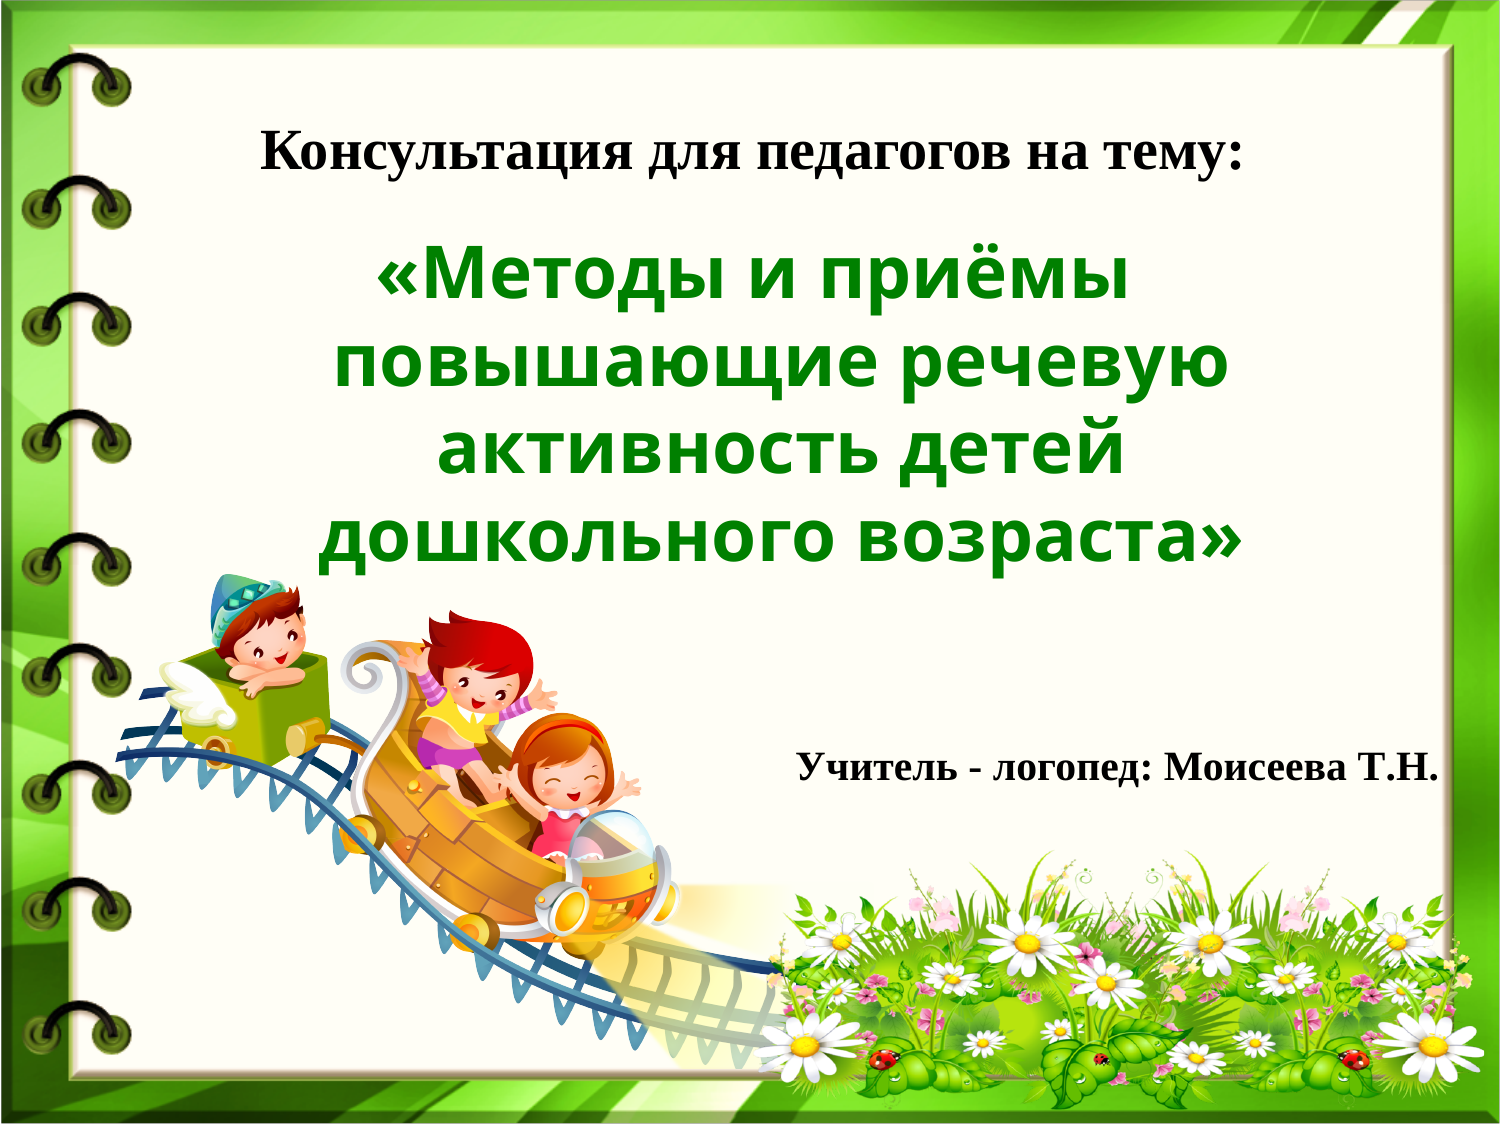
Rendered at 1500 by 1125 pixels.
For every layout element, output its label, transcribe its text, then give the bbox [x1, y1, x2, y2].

text_box Учитель - логопед: Моисеева Т.Н. [893, 730, 1454, 818]
list «Методы и приёмы повышающие речевую активность детей дошкольного возраста» [220, 218, 1287, 686]
picture [0, 0, 1500, 1125]
title Консультация для педагогов на тему: [233, 85, 1274, 207]
